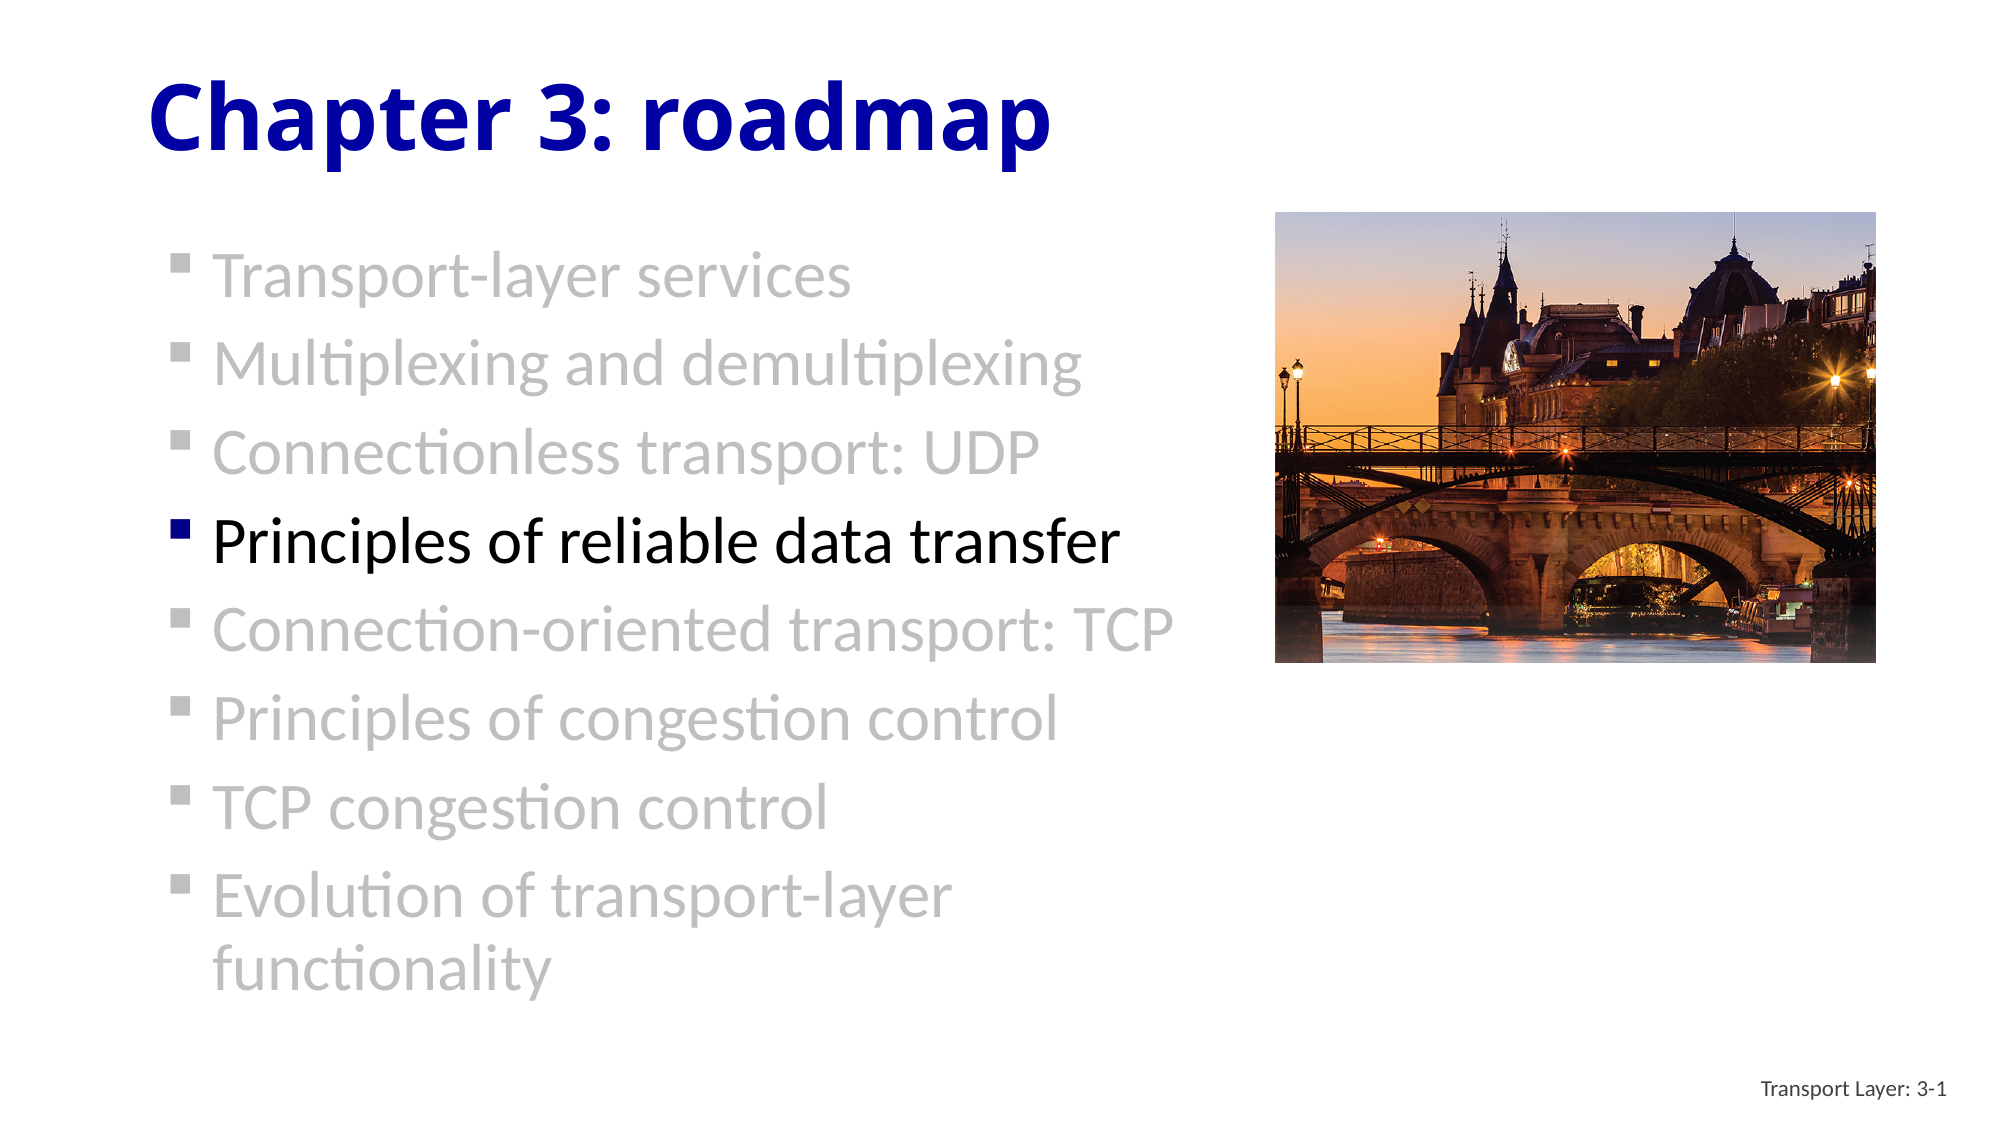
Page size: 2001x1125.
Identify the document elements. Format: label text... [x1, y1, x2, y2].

slide_number Transport Layer: 3-1 [1512, 1056, 1963, 1117]
title Chapter 3: roadmap [131, 47, 1856, 195]
picture [1275, 212, 1876, 663]
list Transport-layer services Multiplexing and demultiplexing Connectionless transport: UDP Principles of reliable data transfer Connection-oriented transport: TCP Principles of congestion control TCP congestion control Evolution of transport-layer functionality [131, 231, 1217, 1057]
